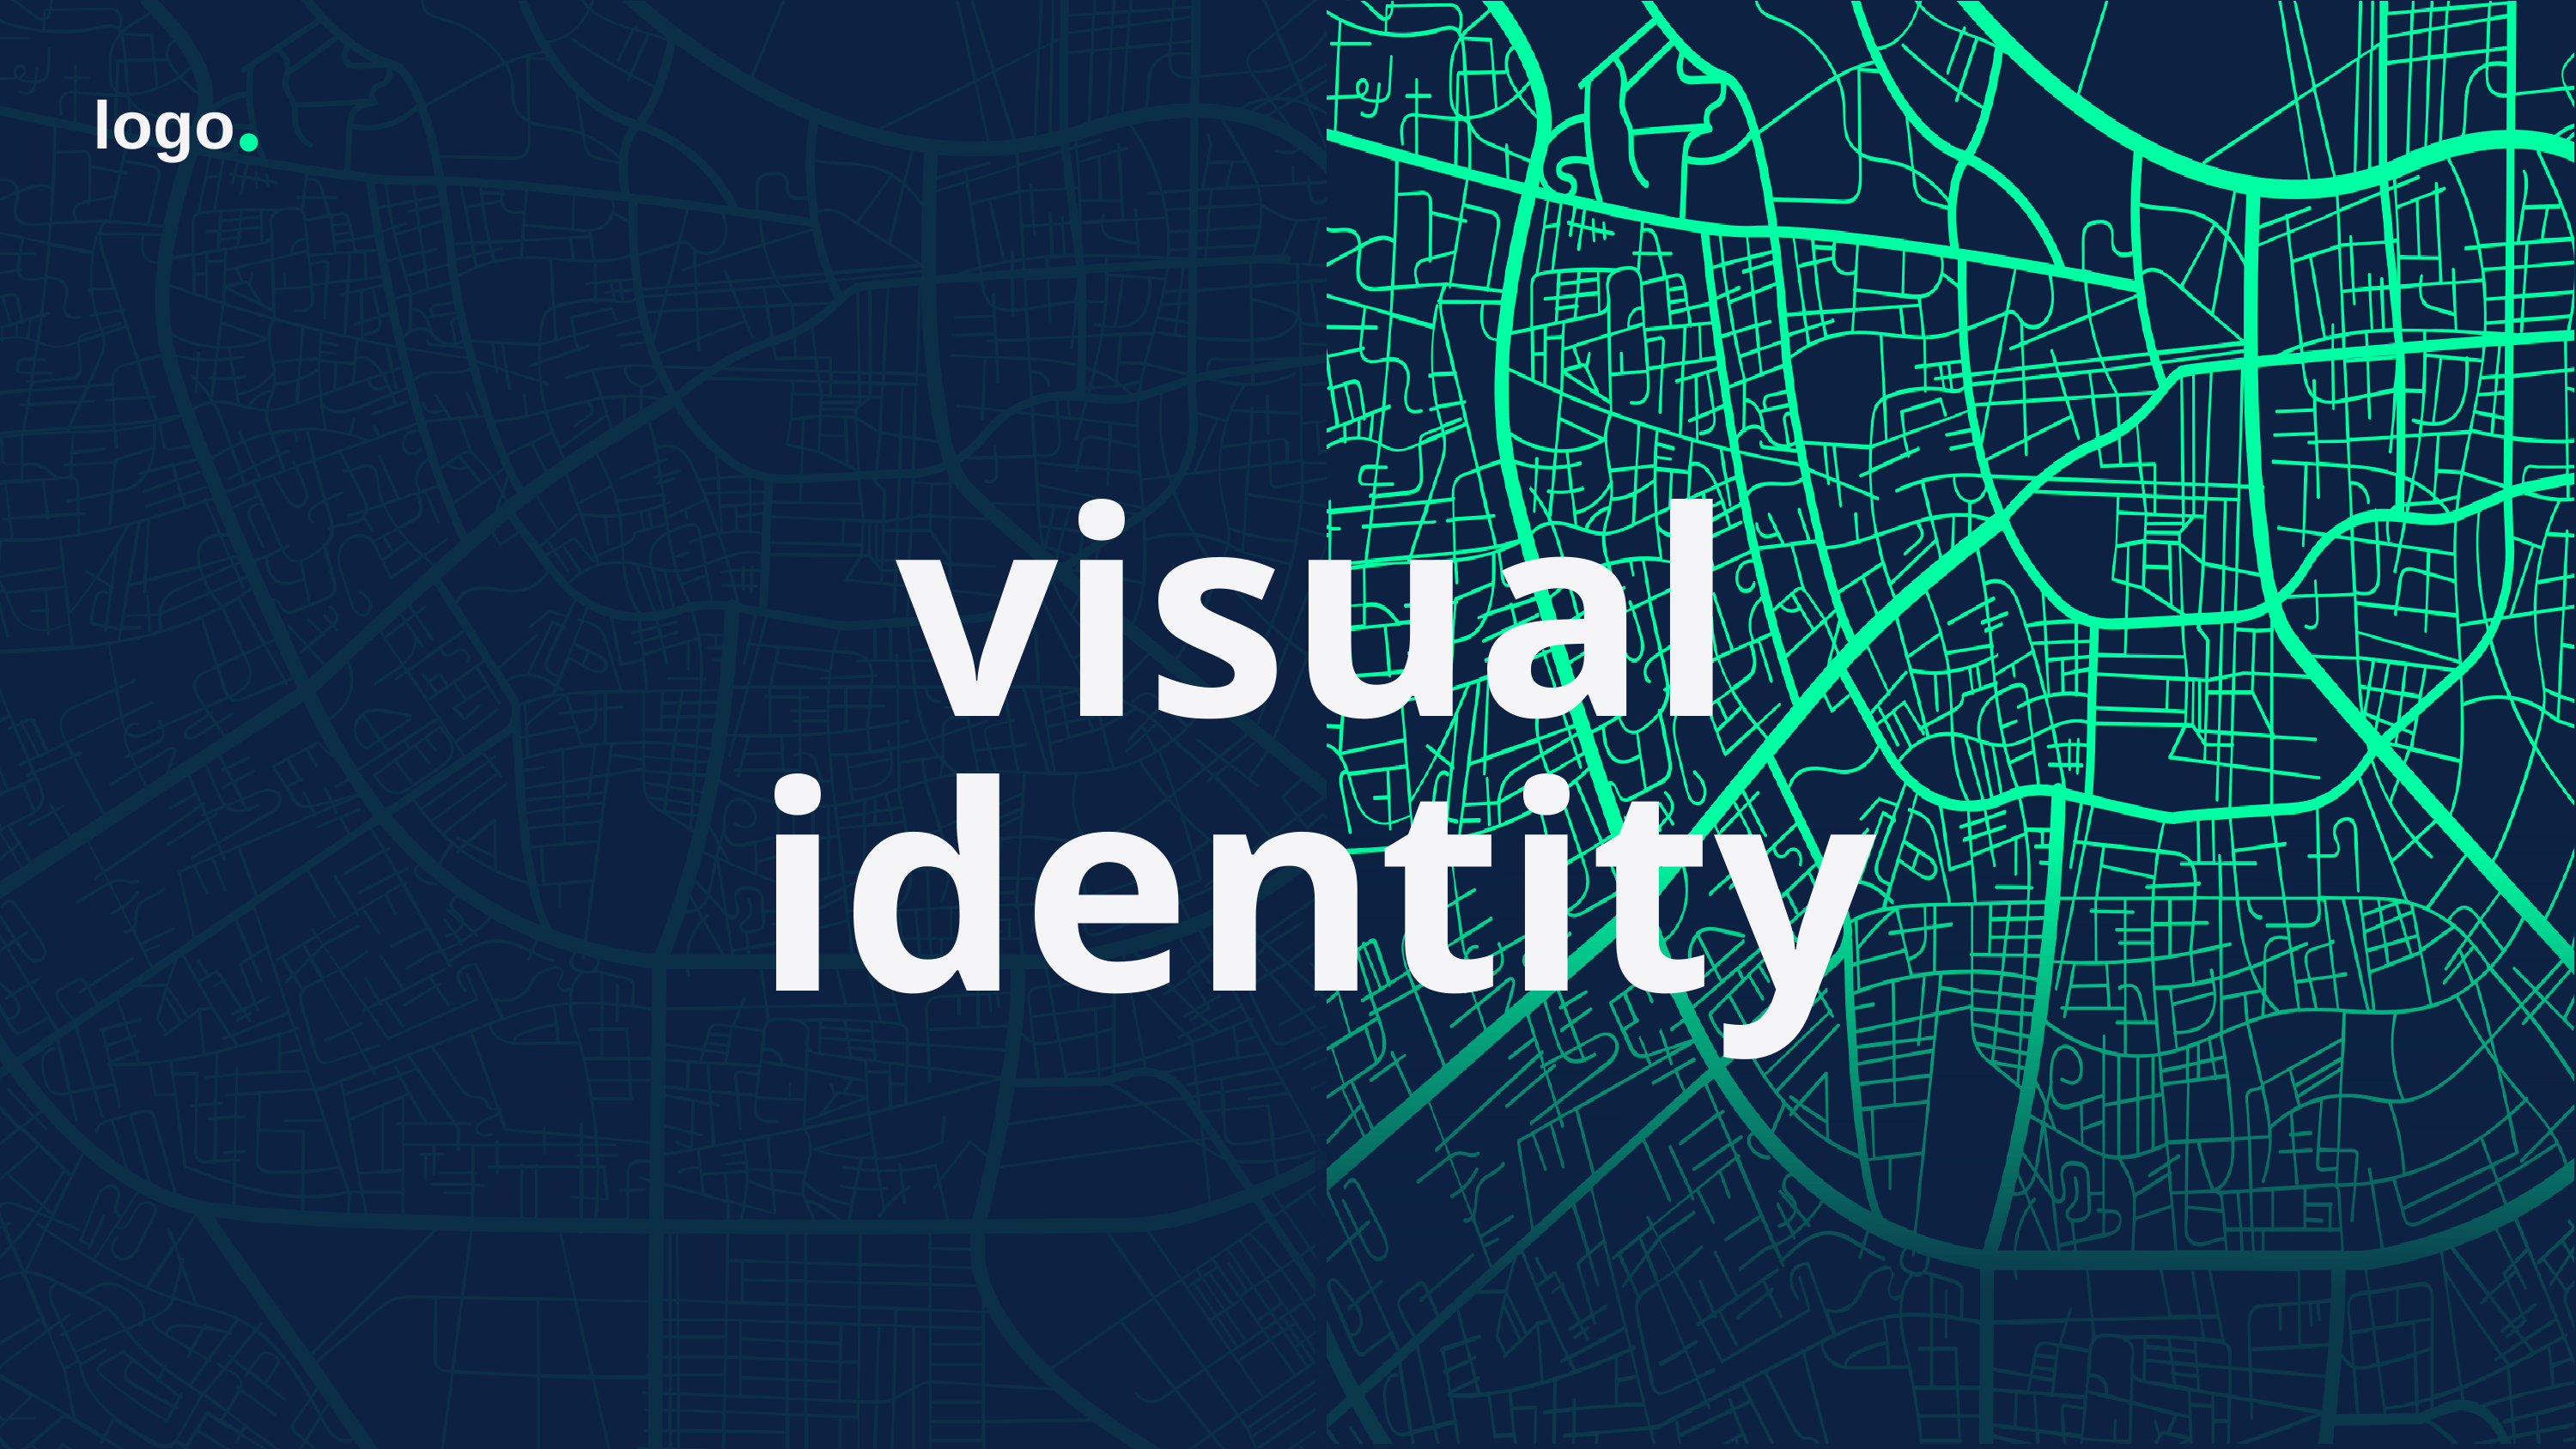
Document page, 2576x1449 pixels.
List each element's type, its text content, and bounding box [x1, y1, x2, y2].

text_box visual identity [607, 497, 2025, 1046]
text_box [0, 0, 1315, 1449]
text_box [1315, 0, 2576, 1449]
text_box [93, 65, 280, 163]
